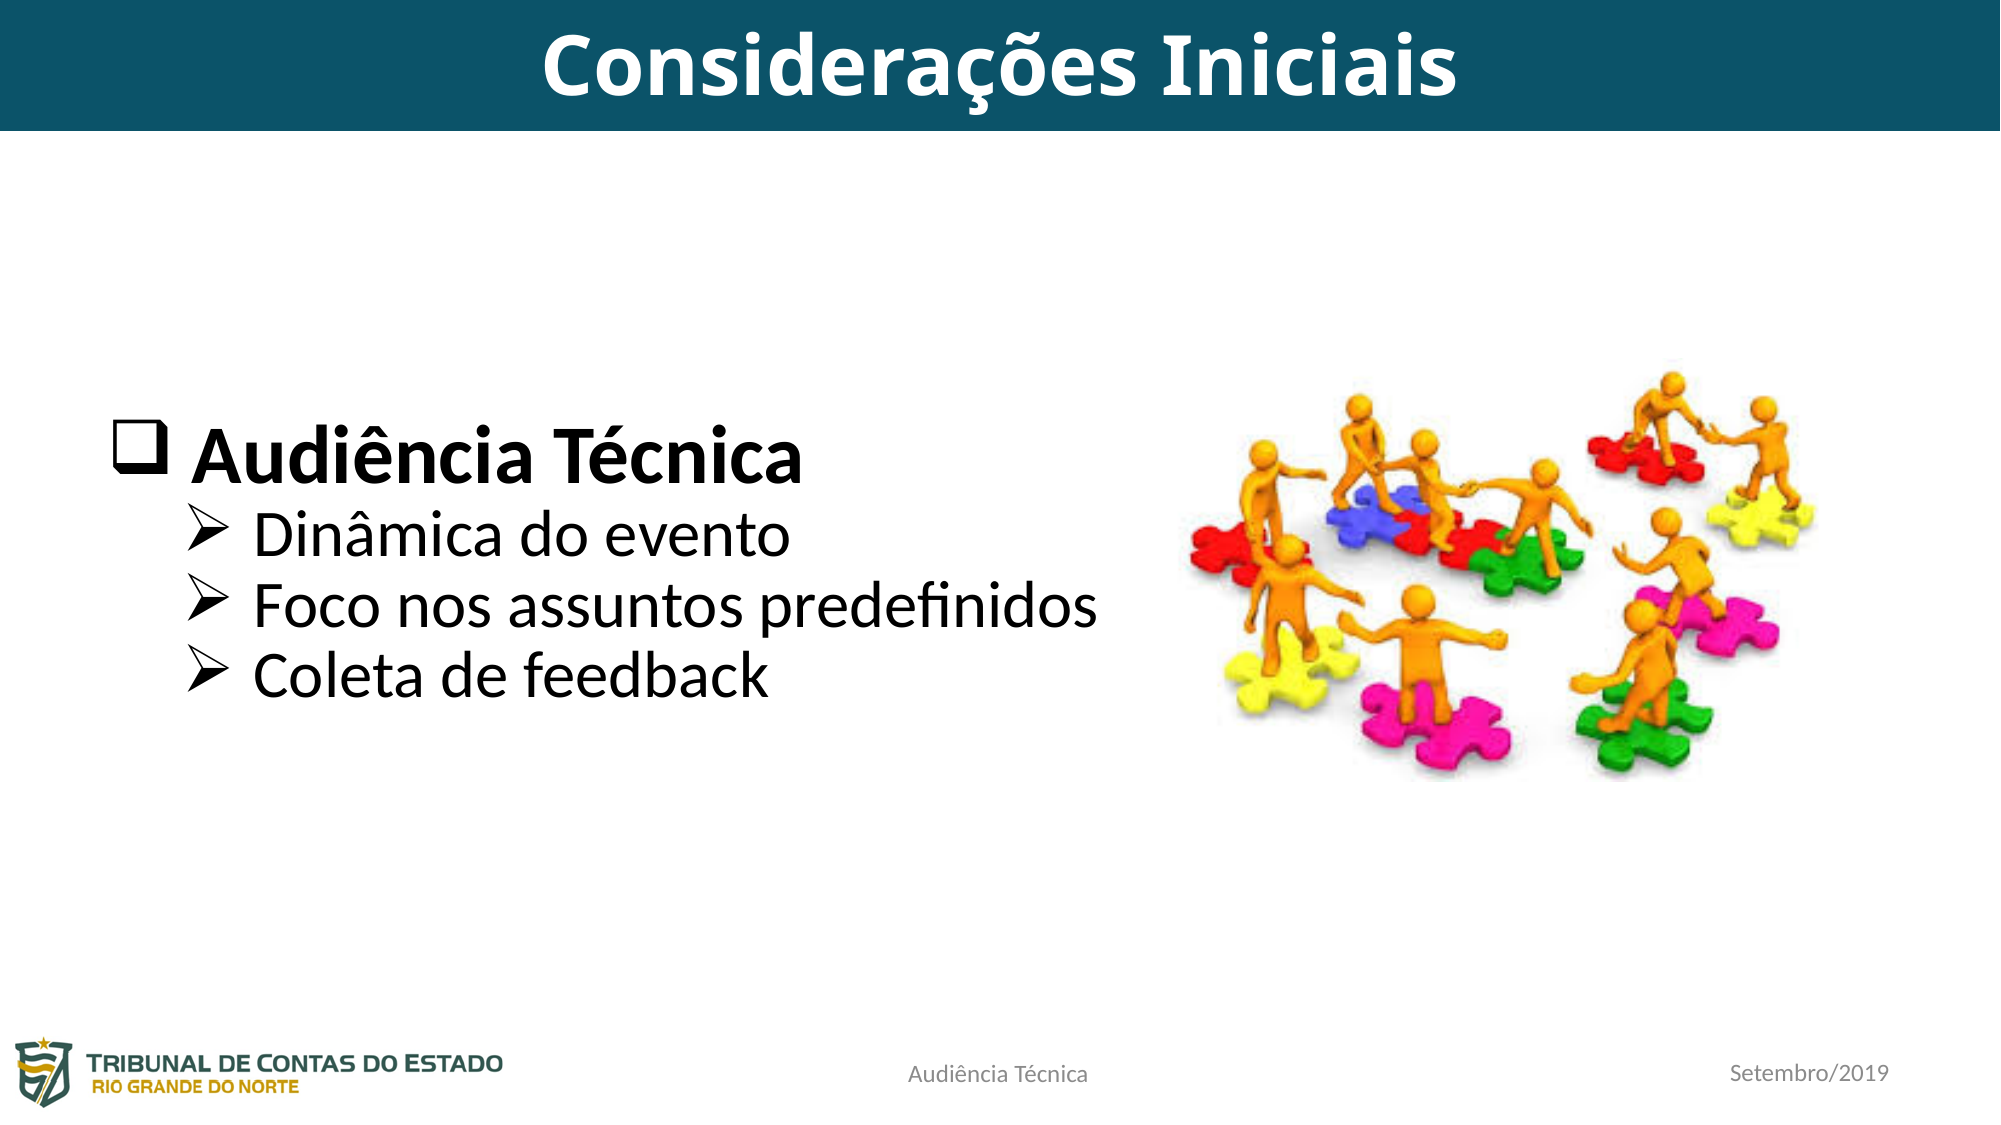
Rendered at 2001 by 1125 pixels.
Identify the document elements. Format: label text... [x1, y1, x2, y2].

text_box Audiência Técnica Dinâmica do evento Foco nos assuntos predefinidos Coleta de feedback [92, 205, 1170, 927]
picture [4, 1024, 503, 1125]
picture [1160, 358, 1860, 782]
title Considerações Iniciais [0, 0, 2000, 131]
